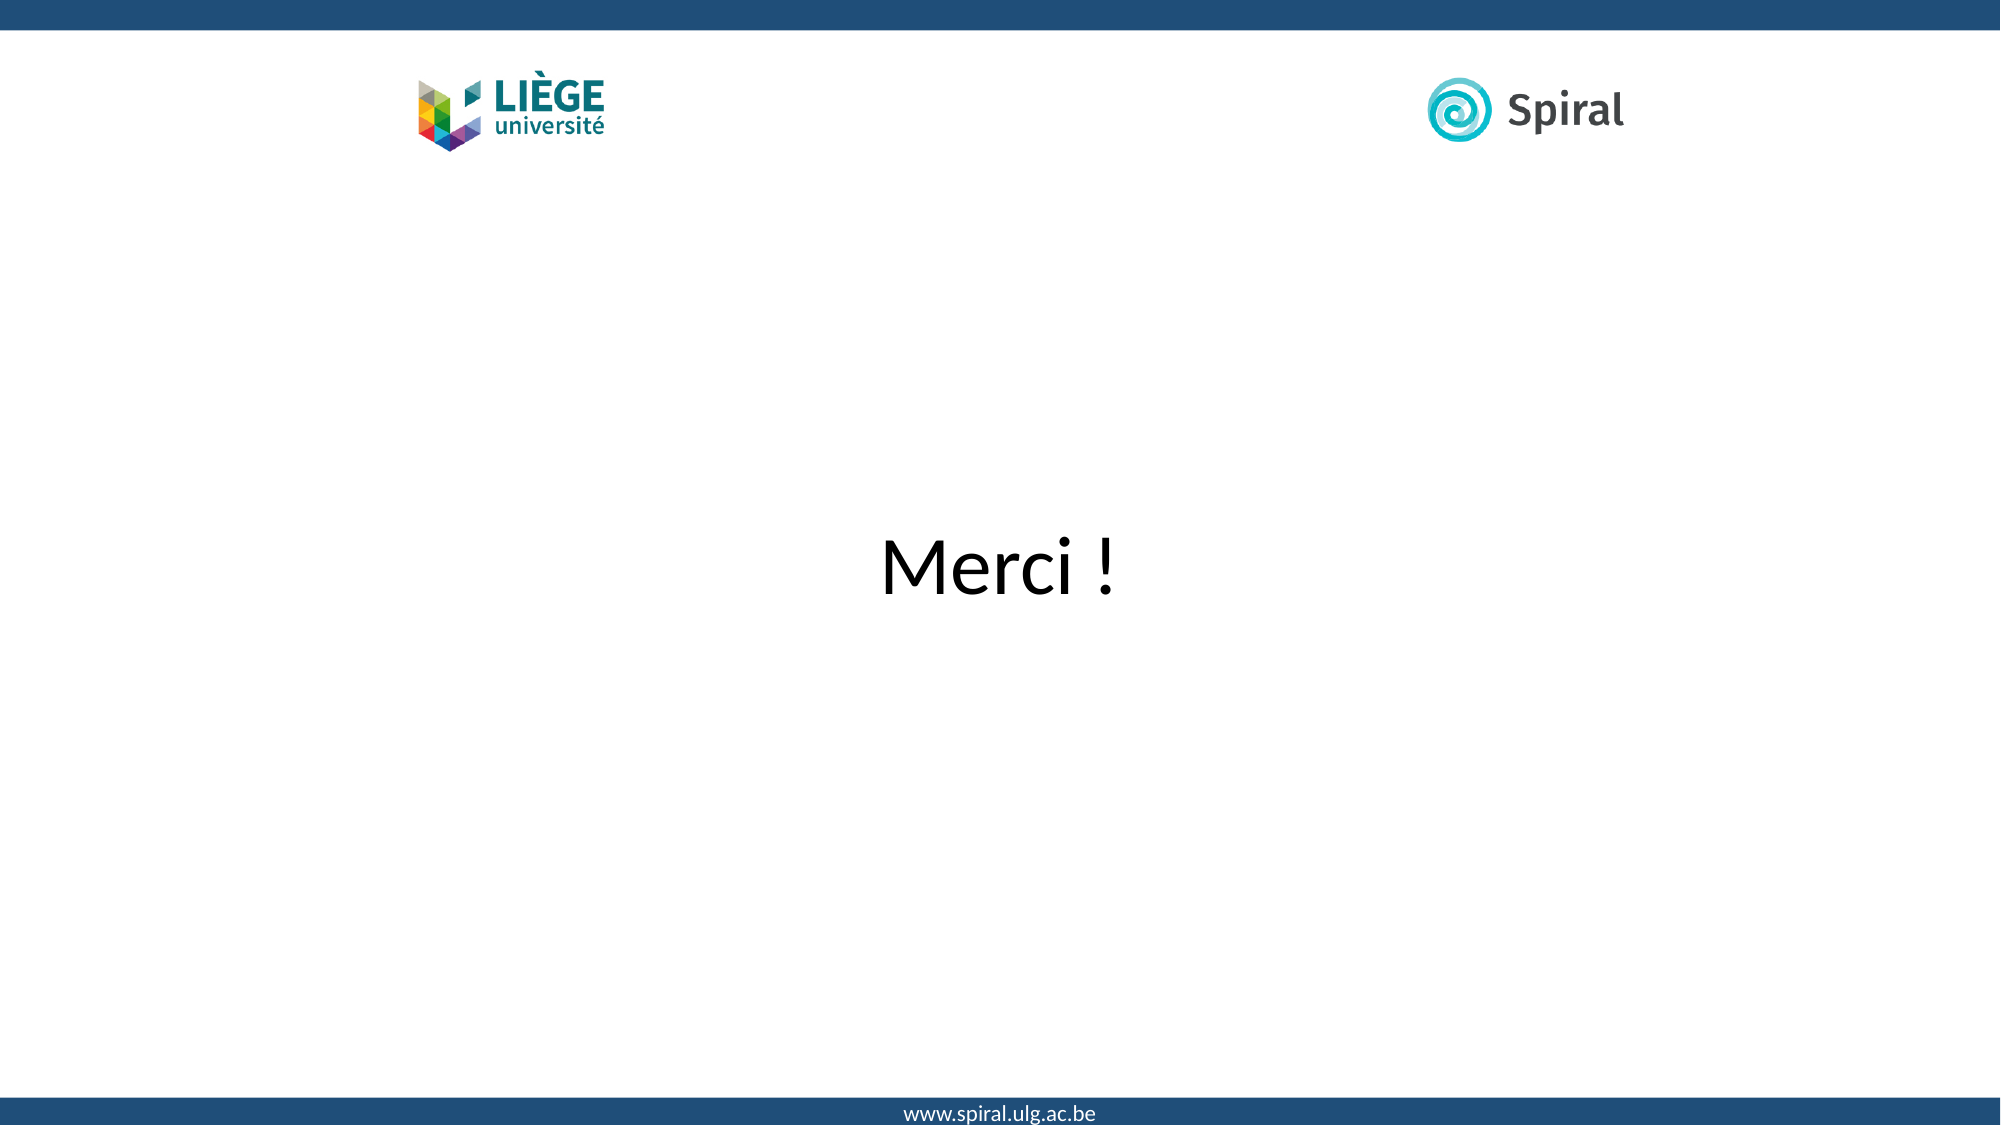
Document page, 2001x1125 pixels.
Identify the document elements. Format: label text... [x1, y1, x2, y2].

picture [392, 53, 630, 169]
picture [1411, 60, 1640, 162]
list Merci ! [137, 257, 1863, 952]
